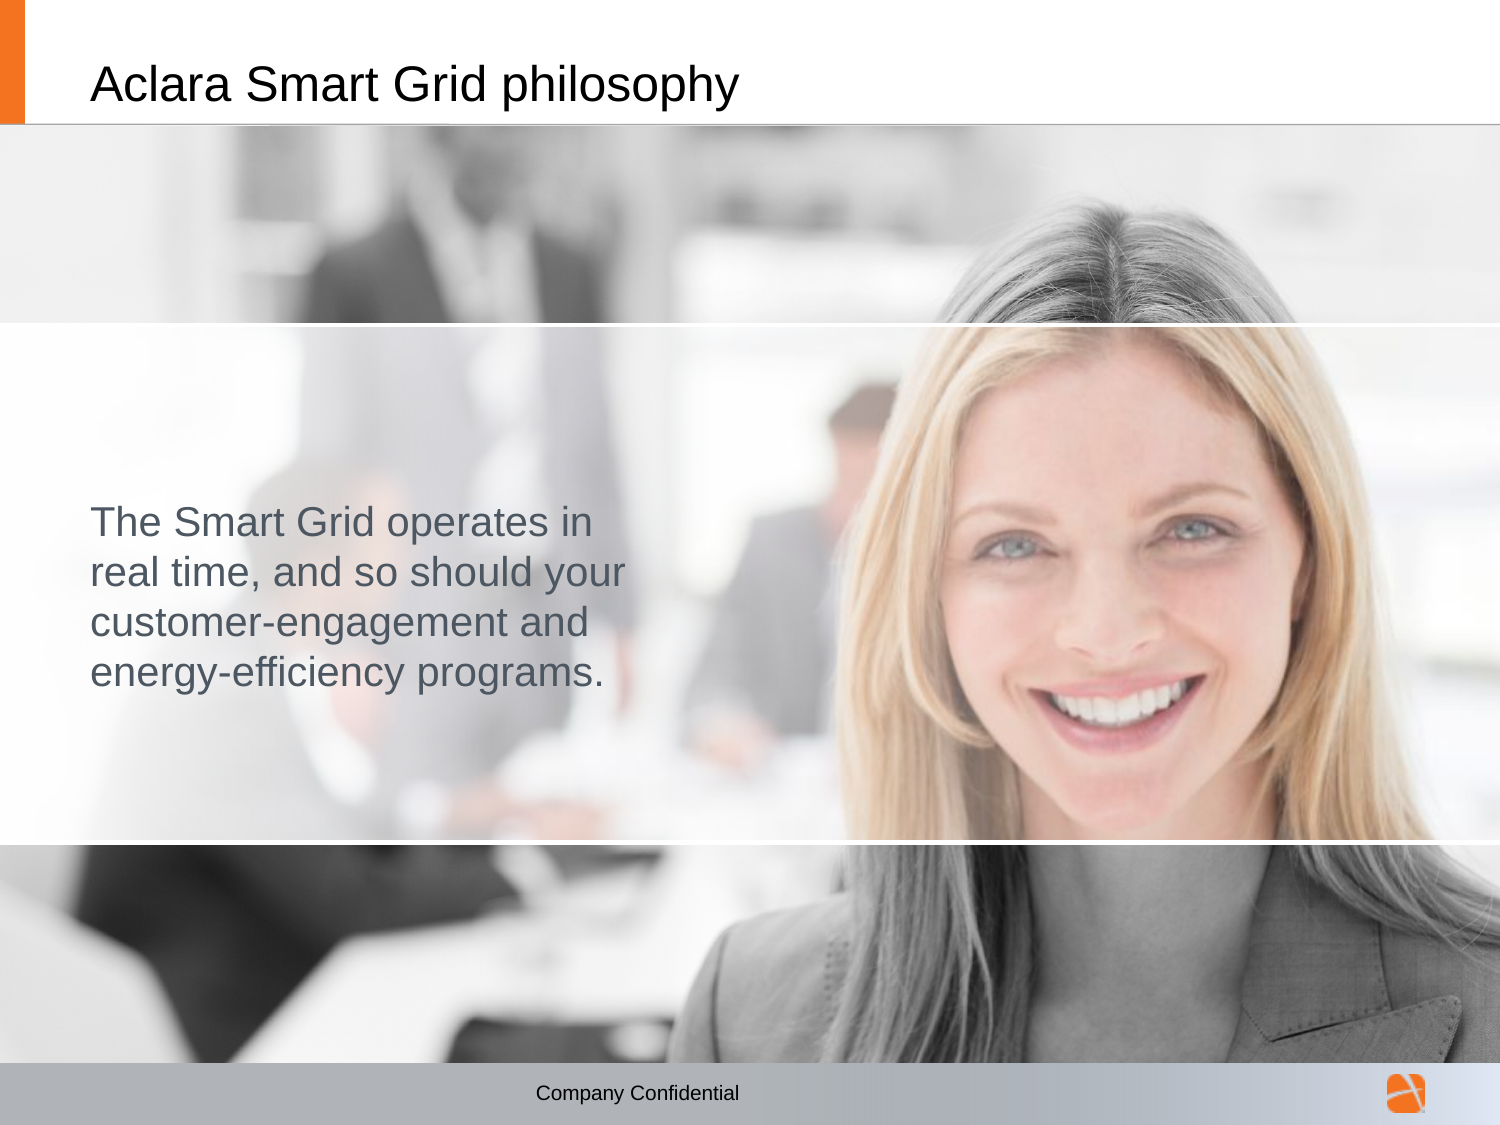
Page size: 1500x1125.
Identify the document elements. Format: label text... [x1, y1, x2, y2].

picture [0, 126, 1500, 1063]
title Aclara Smart Grid philosophy [74, 37, 1426, 125]
footer Company Confidential [225, 1072, 1050, 1113]
picture [1387, 1074, 1425, 1113]
